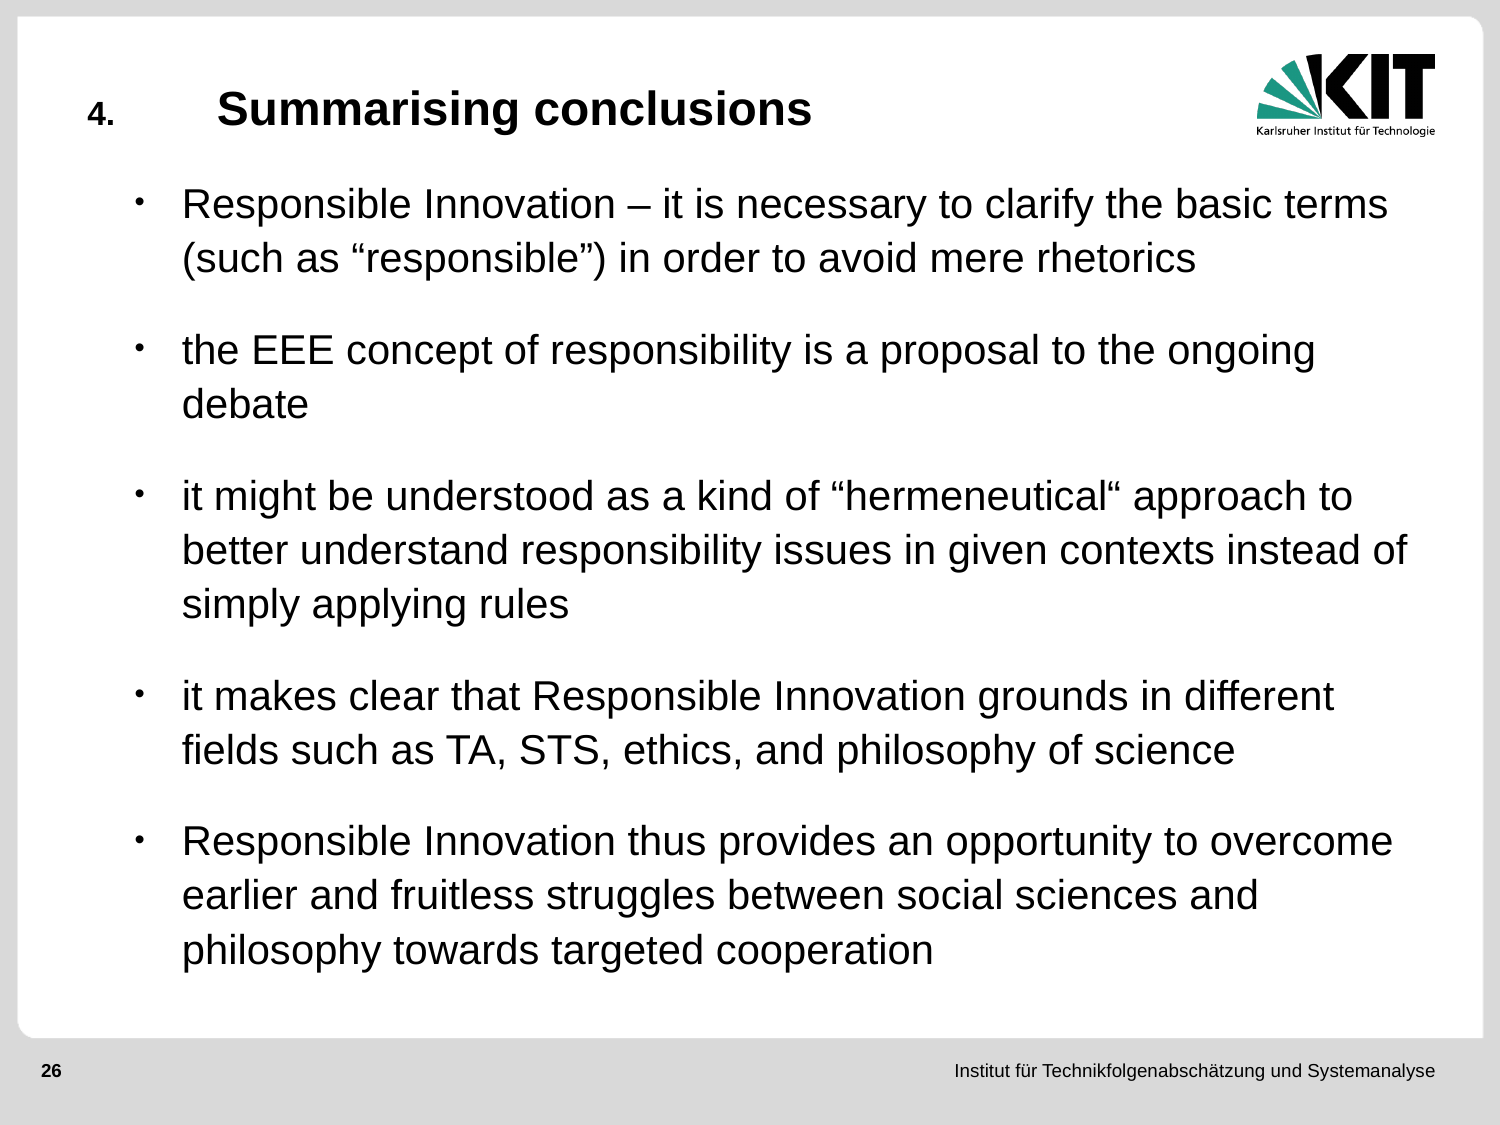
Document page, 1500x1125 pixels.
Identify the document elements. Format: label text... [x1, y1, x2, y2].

list Summarising conclusions Responsible Innovation – it is necessary to clarify the basic terms (such as “responsible”) in order to avoid mere rhetorics the EEE concept of responsibility is a proposal to the ongoing debate it might be understood as a kind of “hermeneutical“ approach to better understand responsibility issues in given contexts instead of simply applying rules it makes clear that Responsible Innovation grounds in different fields such as TA, STS, ethics, and philosophy of science Responsible Innovation thus provides an opportunity to overcome earlier and fruitless struggles between social sciences and philosophy towards targeted cooperation [74, 59, 1426, 1039]
picture [0, 0, 1500, 1125]
